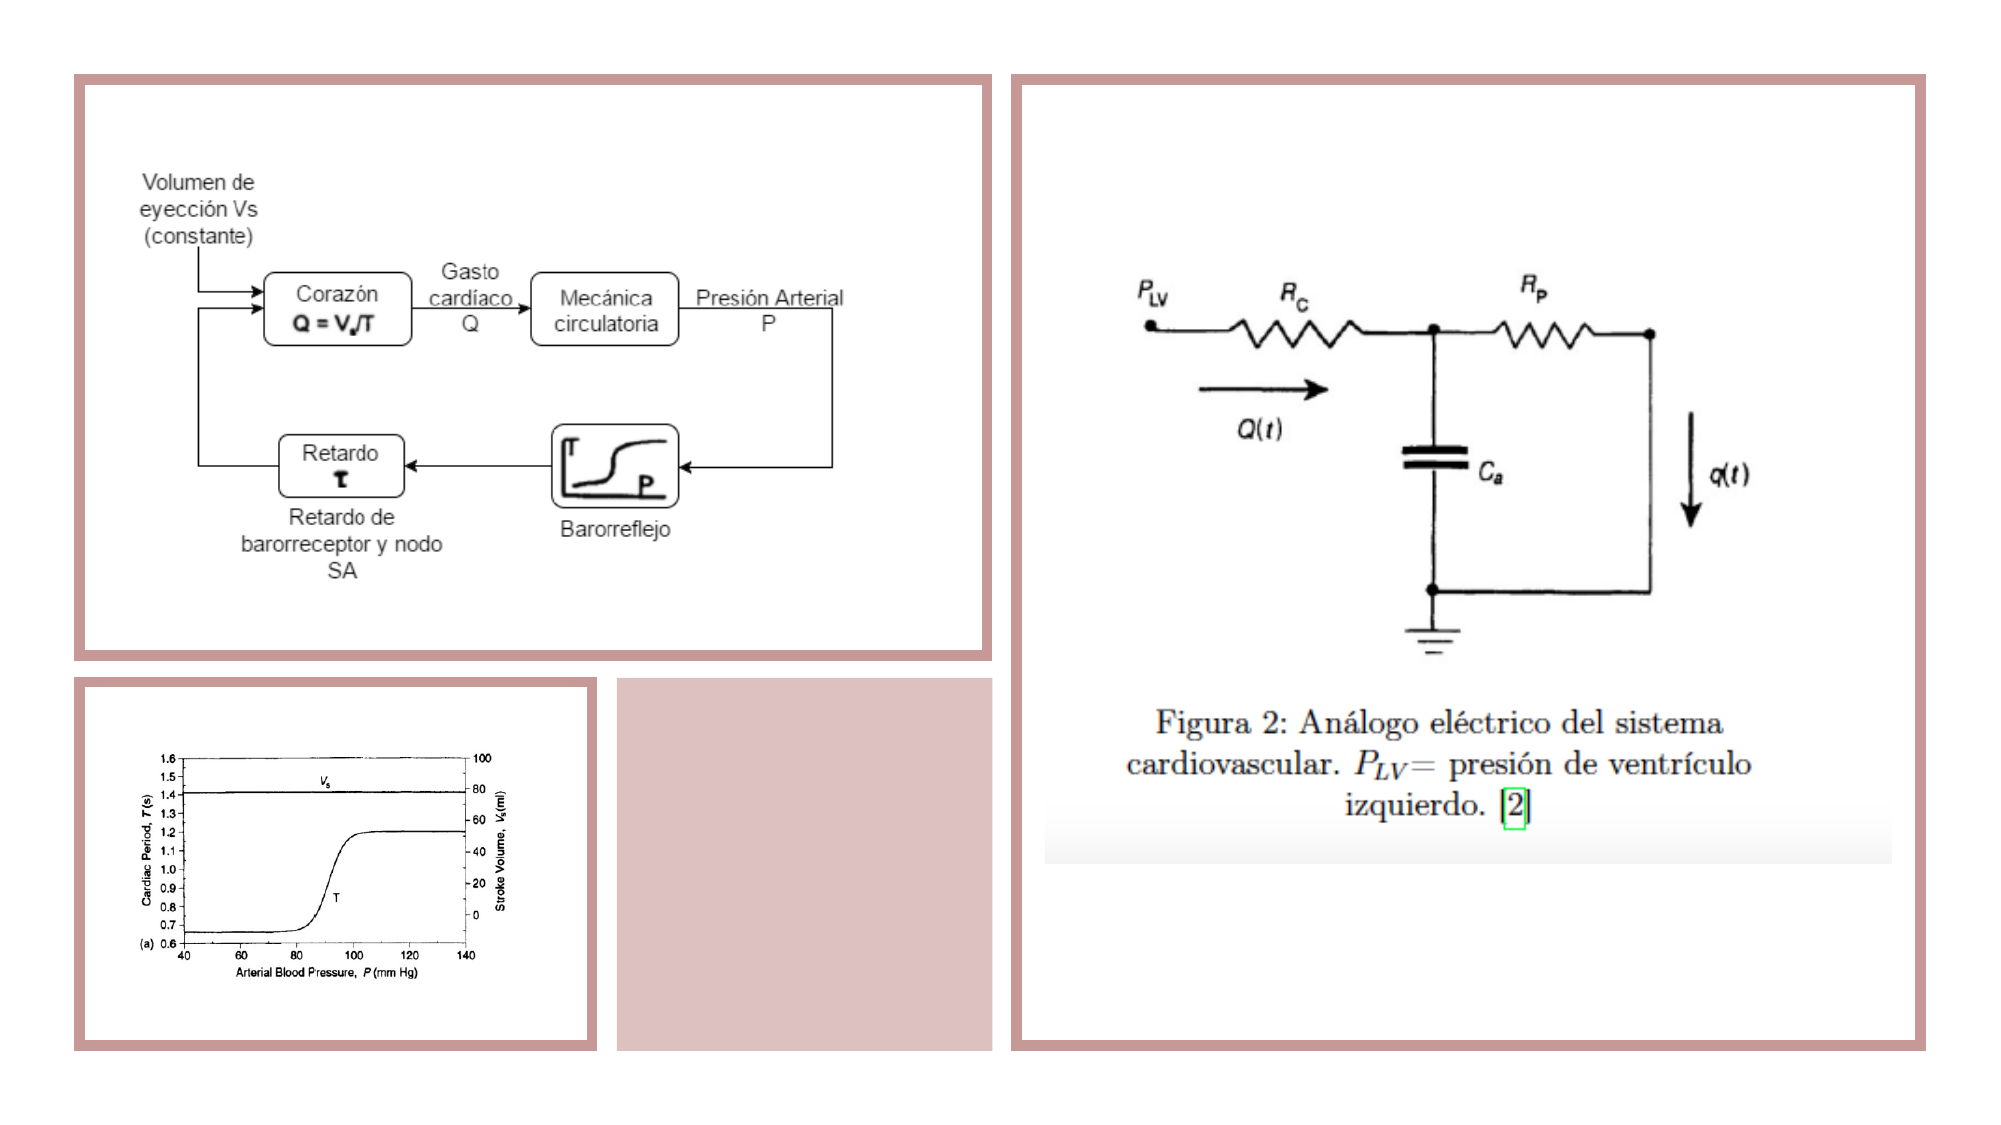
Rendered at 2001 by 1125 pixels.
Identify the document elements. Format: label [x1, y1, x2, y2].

picture [109, 732, 562, 995]
text_box [616, 677, 993, 1052]
picture [107, 144, 960, 592]
picture [1045, 261, 1892, 865]
text_box [78, 681, 593, 1047]
text_box [1015, 79, 1922, 1047]
text_box [78, 79, 988, 656]
